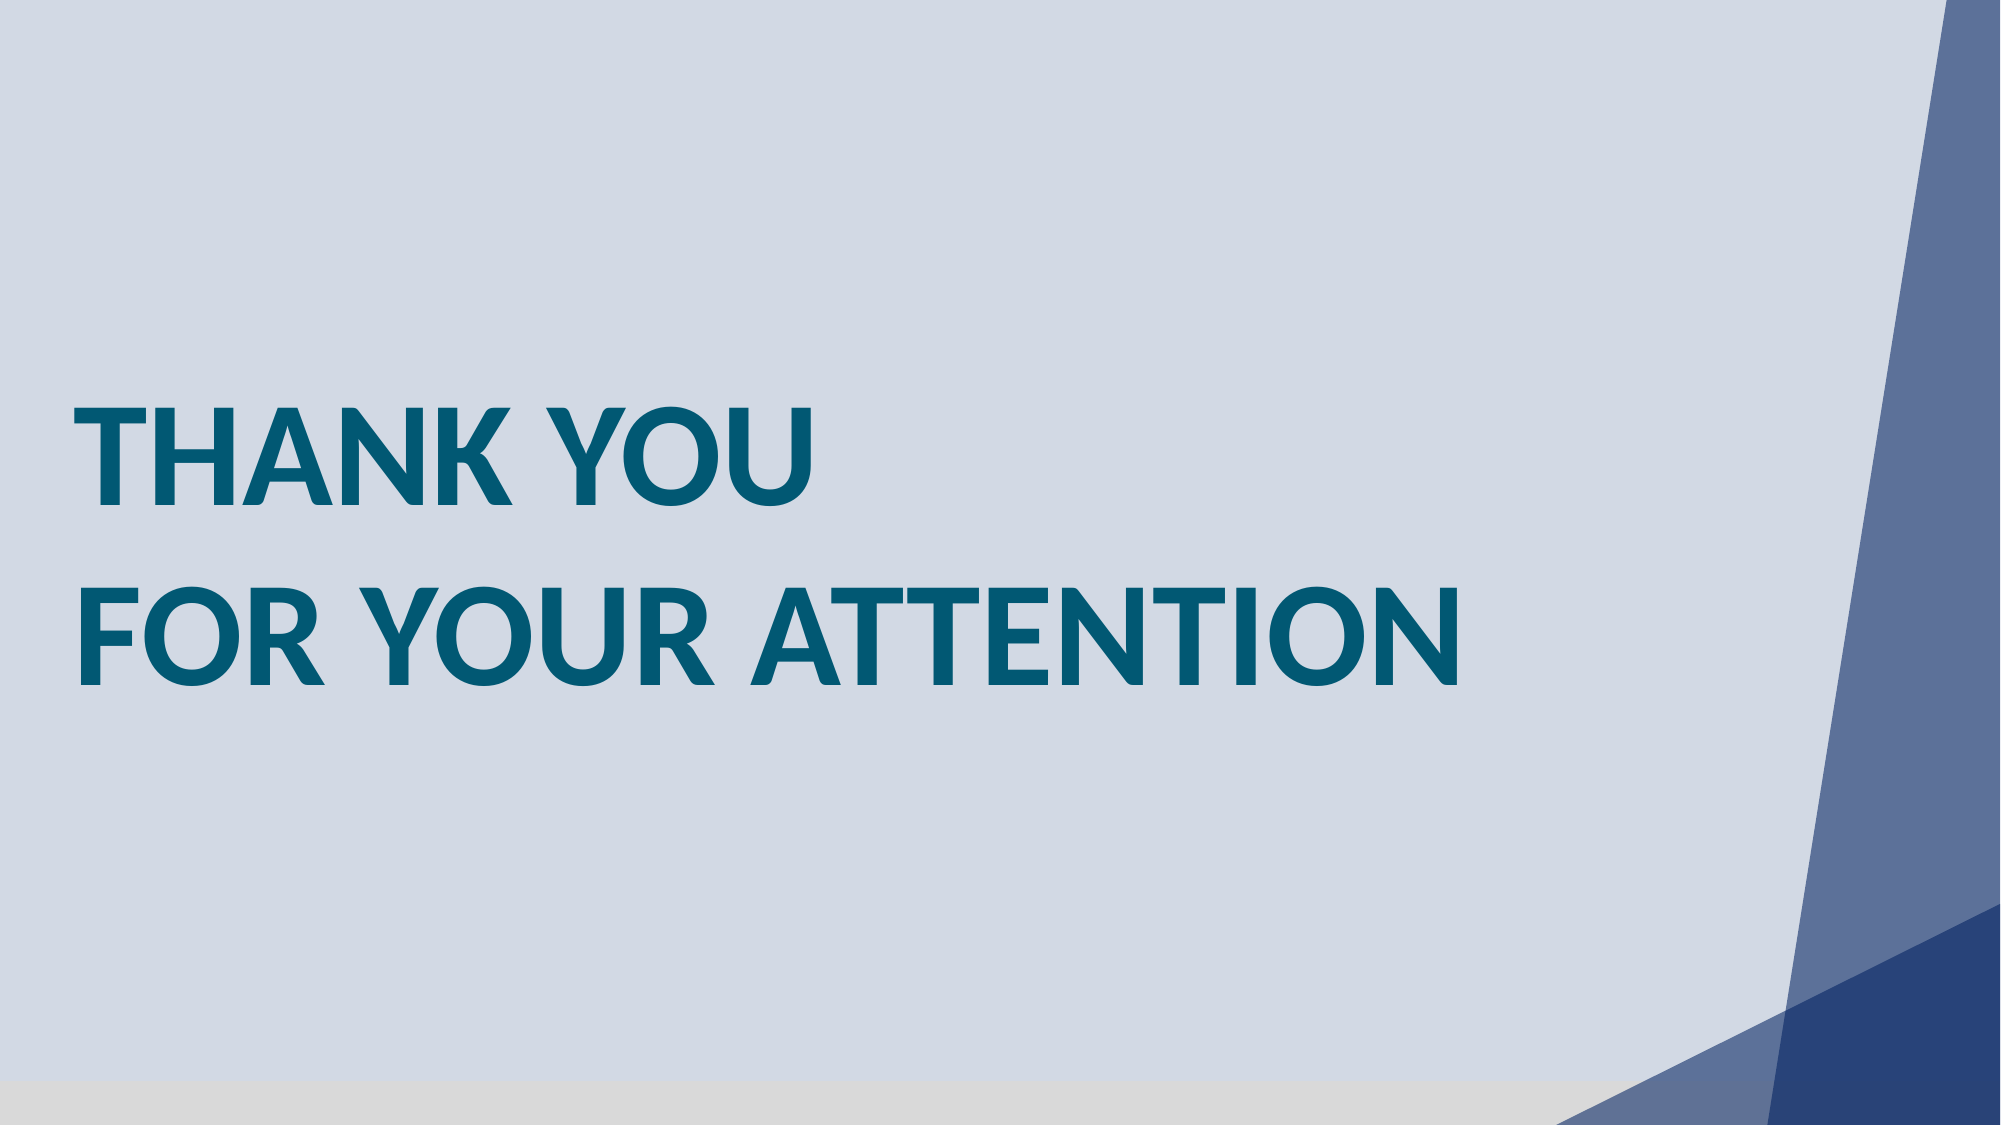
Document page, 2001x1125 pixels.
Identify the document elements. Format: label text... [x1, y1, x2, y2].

title THANK YOU FOR YOUR ATTENTION [58, 39, 1618, 1032]
